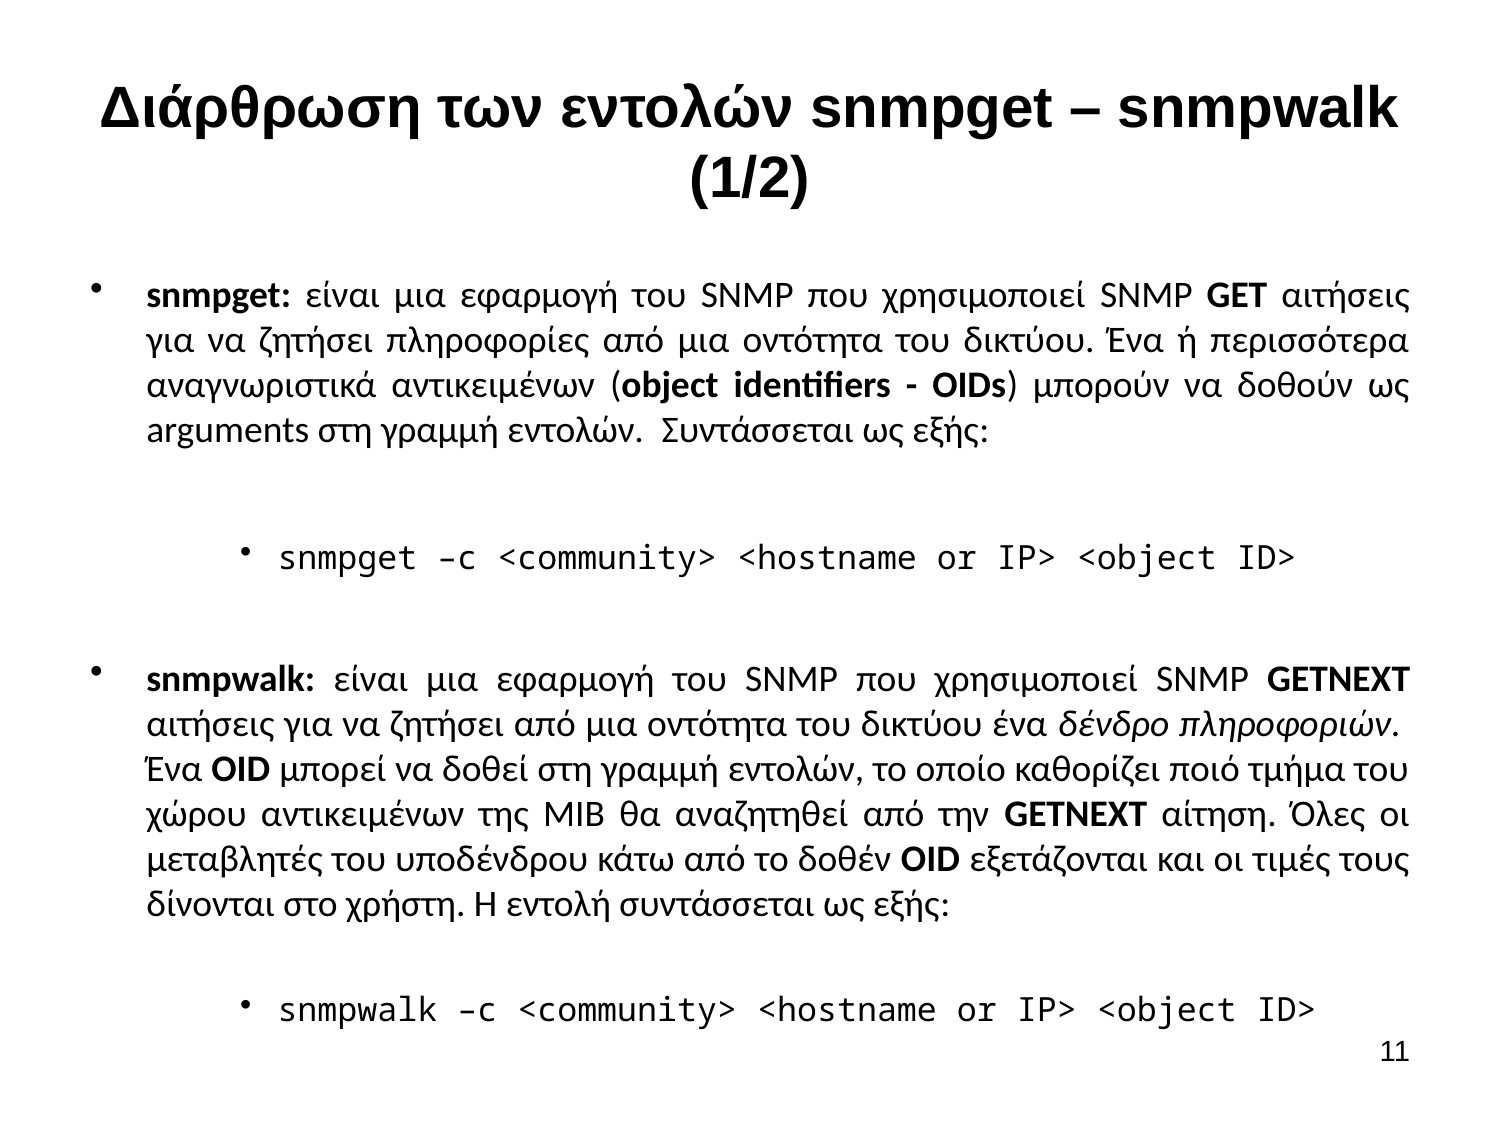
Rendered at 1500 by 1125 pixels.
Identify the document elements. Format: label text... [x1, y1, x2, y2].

list snmpget: είναι μια εφαρμογή του SNMP που χρησιμοποιεί SNMP GET αιτήσεις για να ζητήσει πληροφορίες από μια οντότητα του δικτύου. Ένα ή περισσότερα αναγνωριστικά αντικειμένων (object identifiers - OIDs) μπορούν να δοθούν ως arguments στη γραμμή εντολών. Συντάσσεται ως εξής: snmpget –c <community> <hostname or IP> <object ID> snmpwalk: είναι μια εφαρμογή του SNMP που χρησιμοποιεί SNMP GETNEXT αιτήσεις για να ζητήσει από μια οντότητα του δικτύου ένα δένδρο πληροφοριών. Ένα OID μπορεί να δοθεί στη γραμμή εντολών, το οποίο καθορίζει ποιό τμήμα του χώρου αντικειμένων της ΜΙΒ θα αναζητηθεί από την GETNEXT αίτηση. Όλες οι μεταβλητές του υποδένδρου κάτω από το δοθέν OID εξετάζονται και οι τιμές τους δίνονται στο χρήστη. Η εντολή συντάσσεται ως εξής: snmpwalk –c <community> <hostname or IP> <object ID> [74, 262, 1426, 1006]
slide_number 11 [1074, 1024, 1426, 1103]
title Διάρθρωση των εντολών snmpget – snmpwalk (1/2) [74, 44, 1426, 233]
